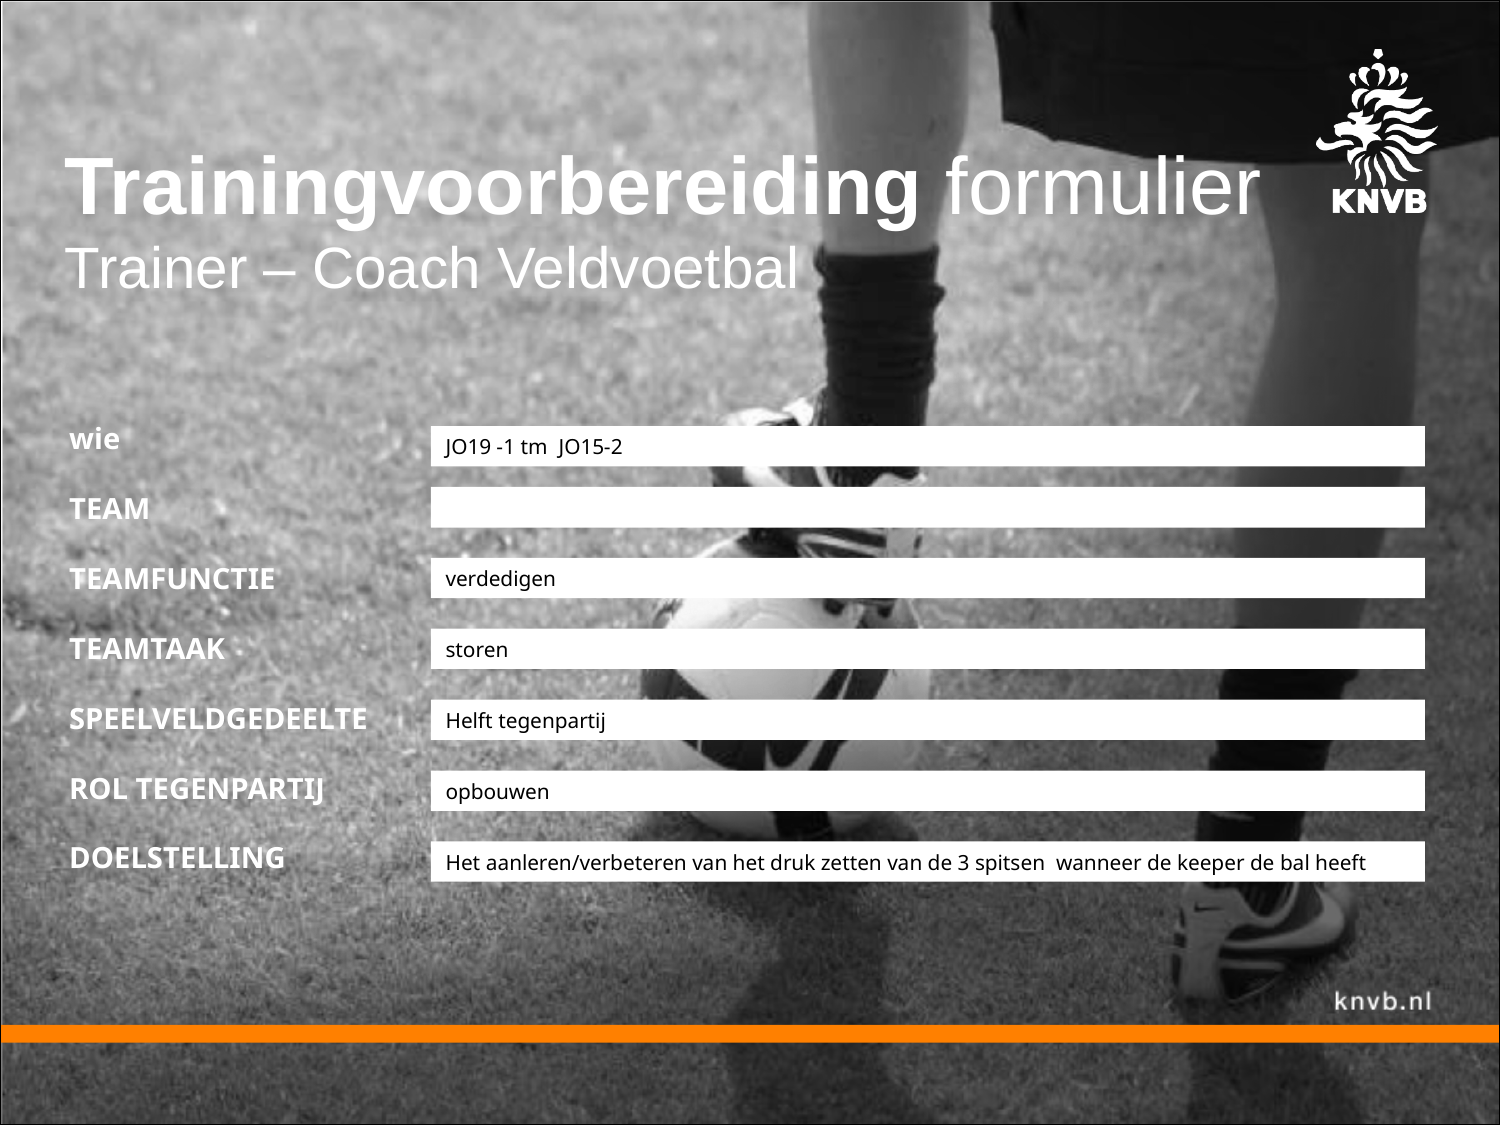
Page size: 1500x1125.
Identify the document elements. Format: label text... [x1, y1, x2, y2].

text_box verdedigen [430, 557, 1425, 599]
text_box [0, 0, 1500, 1125]
text_box Het aanleren/verbeteren van het druk zetten van de 3 spitsen wanneer de keeper de bal heeft [430, 841, 1425, 882]
text_box Helft tegenpartij [430, 699, 1425, 740]
text_box storen [430, 628, 1425, 669]
text_box [430, 486, 1425, 528]
text_box opbouwen [430, 770, 1425, 811]
text_box JO19 -1 tm JO15-2 [430, 426, 1425, 467]
